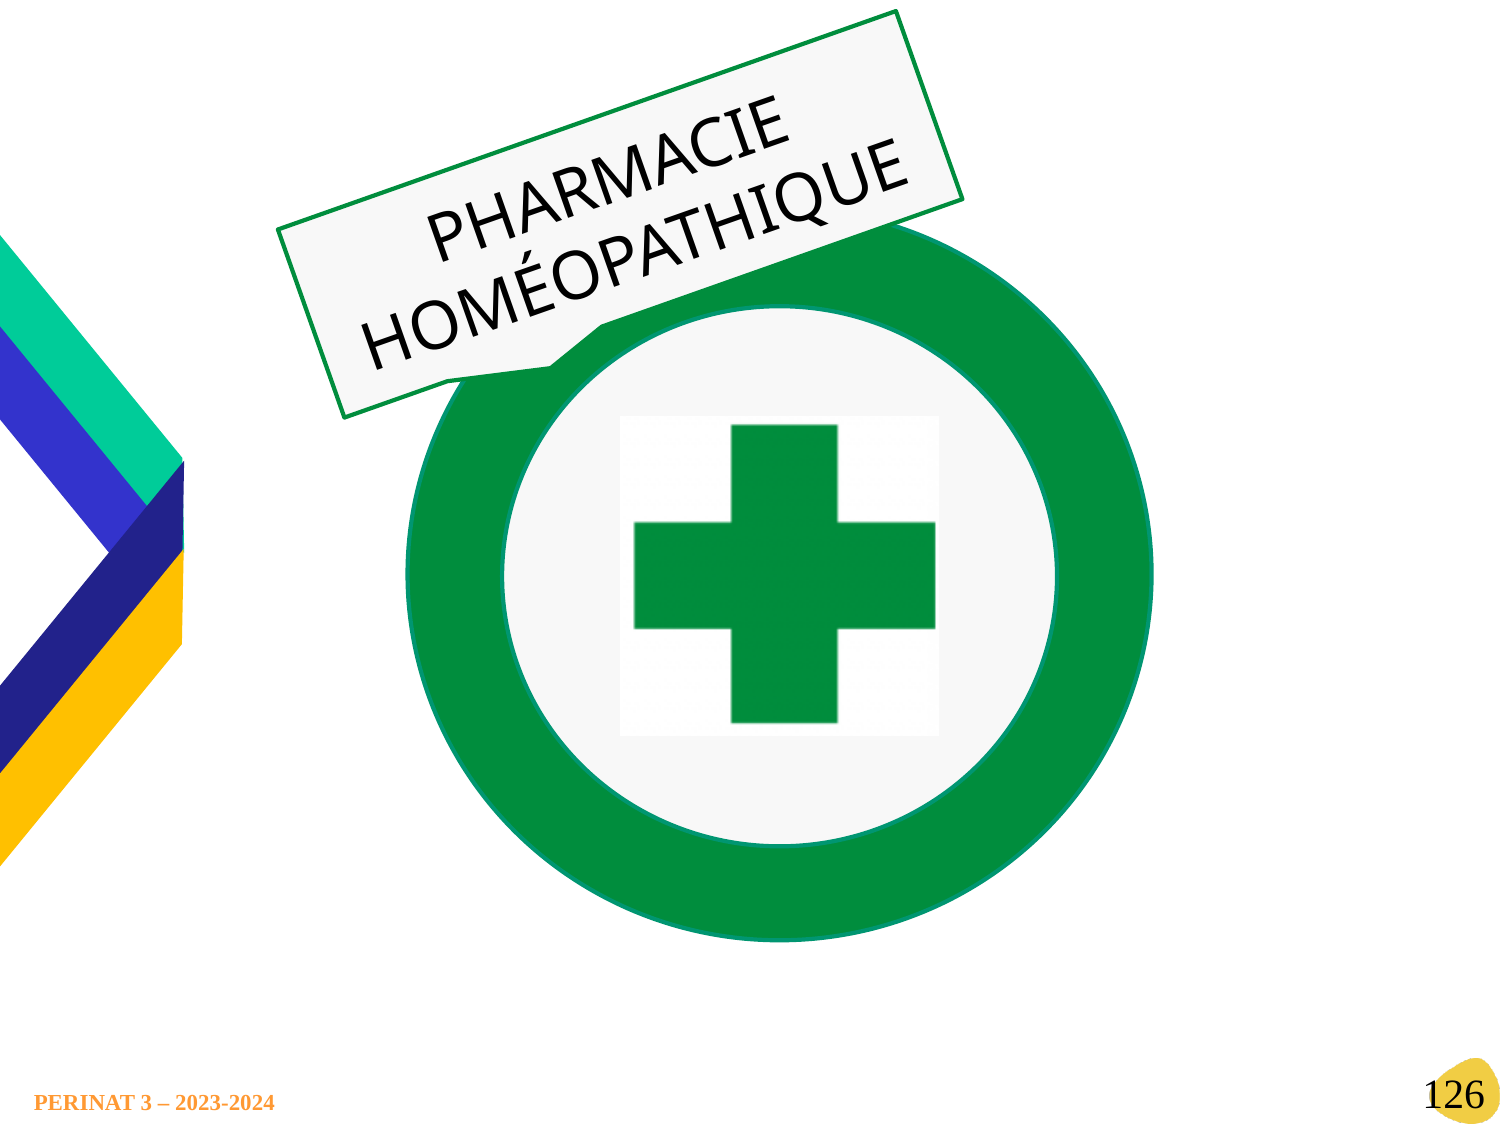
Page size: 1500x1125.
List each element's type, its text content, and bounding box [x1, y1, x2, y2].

text_box Pharmacie homéopathique [275, 9, 965, 420]
picture [619, 416, 940, 736]
picture [1423, 1057, 1500, 1125]
text_box [0, 323, 147, 552]
text_box [499, 304, 1060, 849]
text_box [0, 546, 186, 870]
text_box [0, 458, 187, 768]
text_box [0, 231, 185, 501]
text_box [405, 225, 1154, 943]
